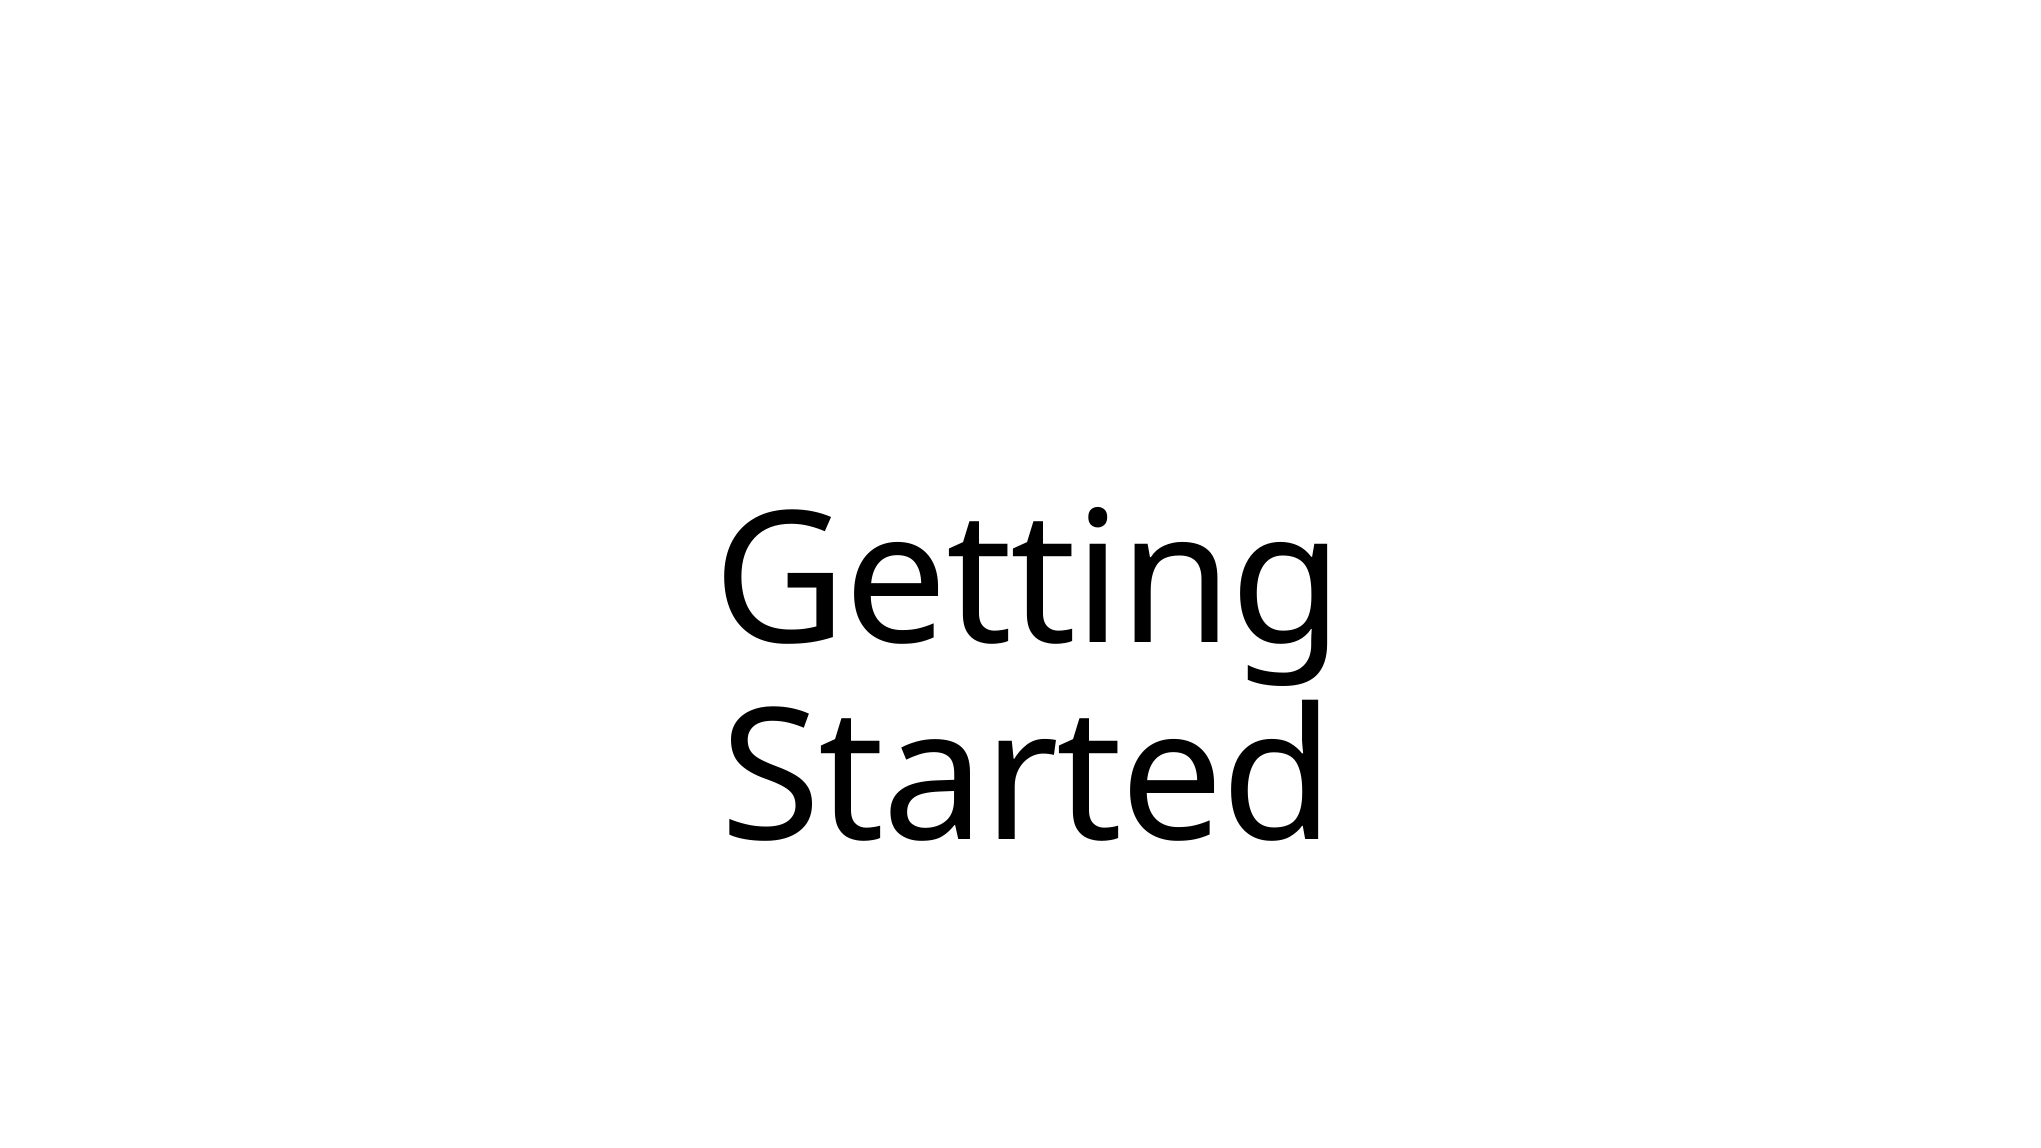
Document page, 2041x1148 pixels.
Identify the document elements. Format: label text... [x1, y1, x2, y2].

title Getting Started [420, 468, 1636, 724]
